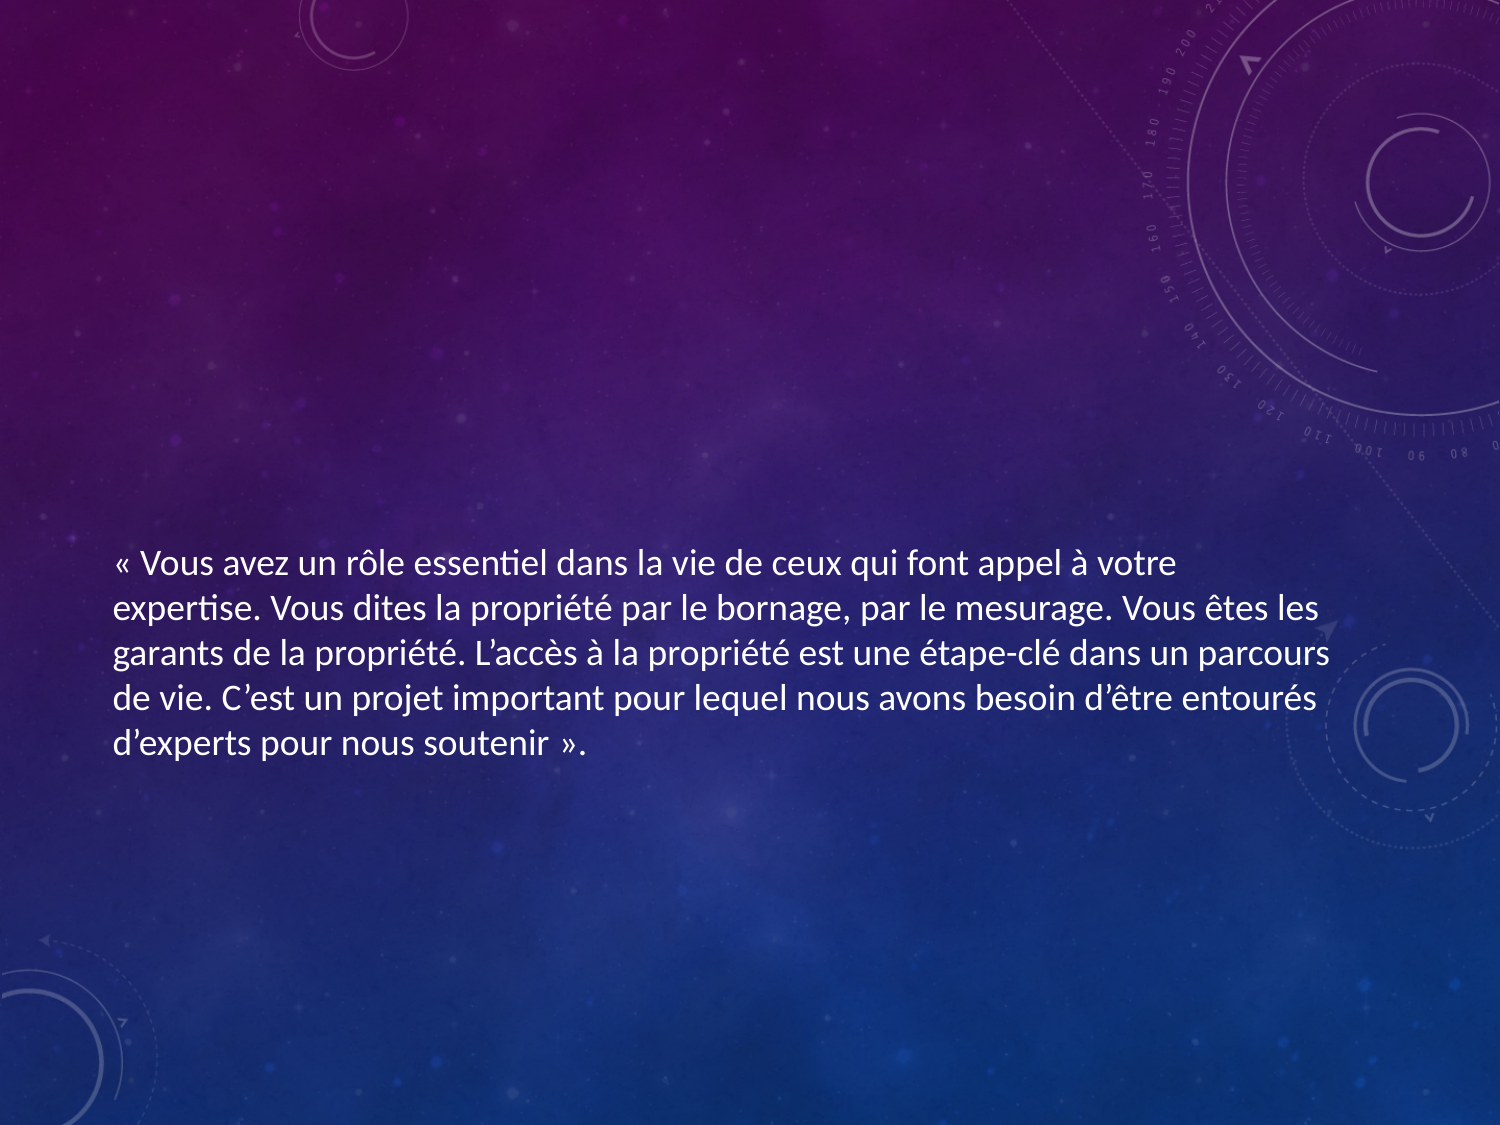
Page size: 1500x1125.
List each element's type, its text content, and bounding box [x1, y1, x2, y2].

picture [0, 0, 1500, 1125]
list « Vous avez un rôle essentiel dans la vie de ceux qui font appel à votre expertise. Vous dites la propriété par le bornage, par le mesurage. Vous êtes les garants de la propriété. L’accès à la propriété est une étape-clé dans un parcours de vie. C’est un projet important pour lequel nous avons besoin d’être entourés d’experts pour nous soutenir ». [75, 351, 1350, 950]
